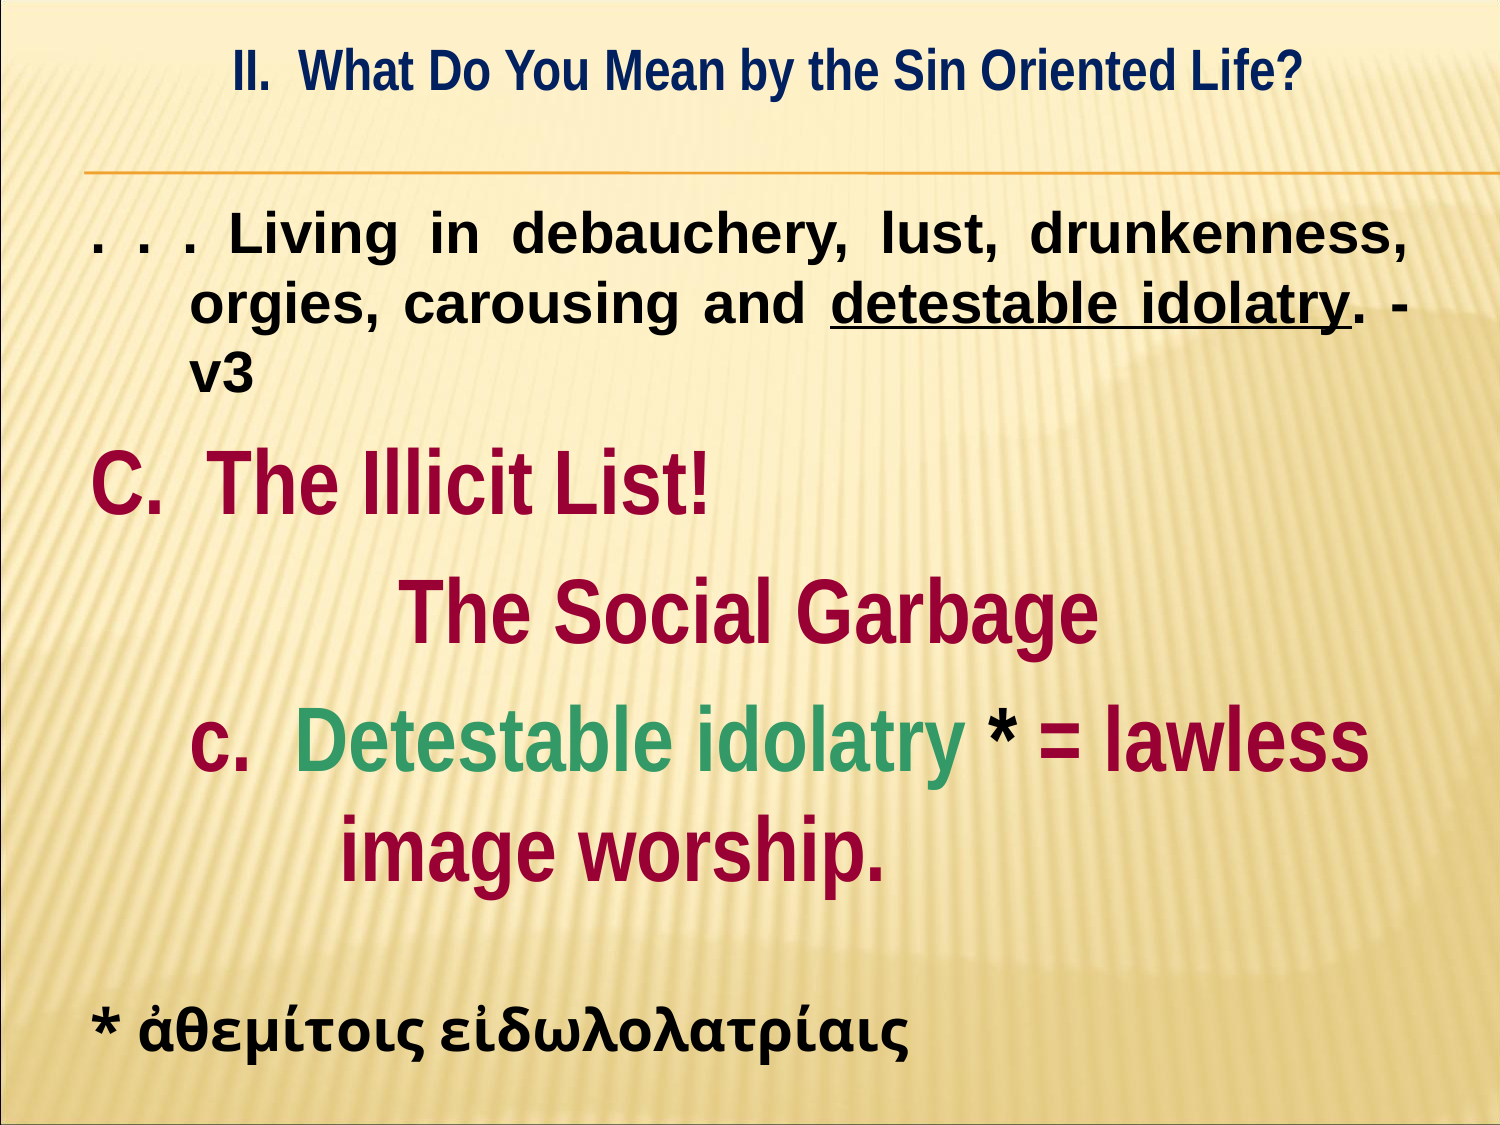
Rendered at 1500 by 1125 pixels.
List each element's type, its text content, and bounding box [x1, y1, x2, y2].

list . . . Living in debauchery, lust, drunkenness, orgies, carousing and detestable idolatry. - v3 C. The Illicit List! The Social Garbage c. Detestable idolatry * = lawless image worship. * ἀθεμίτοις εἰδωλολατρίαις [75, 187, 1425, 1075]
text_box II. What Do You Mean by the Sin Oriented Life? [124, 24, 1413, 110]
picture [0, 0, 1500, 1125]
